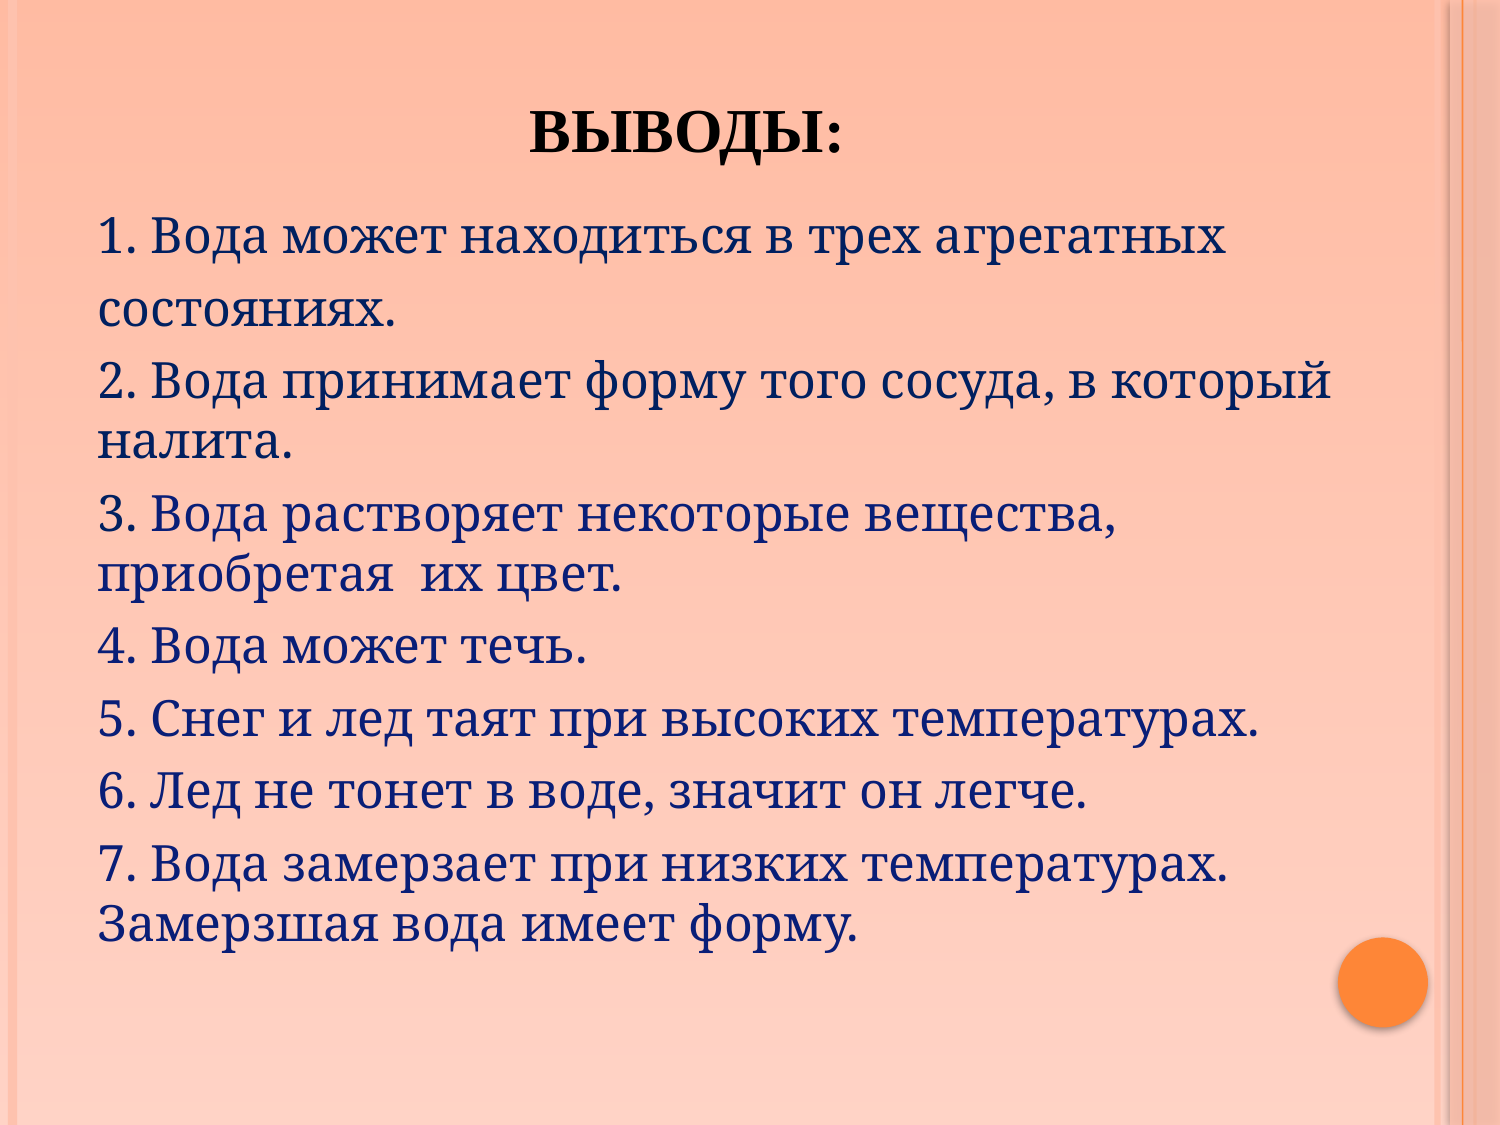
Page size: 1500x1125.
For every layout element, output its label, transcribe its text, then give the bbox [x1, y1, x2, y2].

list 1. Вода может находиться в трех агрегатных состояниях. 2. Вода принимает форму того сосуда, в который налита. 3. Вода растворяет некоторые вещества, приобретая их цвет. 4. Вода может течь. 5. Снег и лед таят при высоких температурах. 6. Лед не тонет в воде, значит он легче. 7. Вода замерзает при низких температурах. Замерзшая вода имеет форму. [75, 196, 1388, 1062]
title Выводы: [75, 45, 1300, 173]
